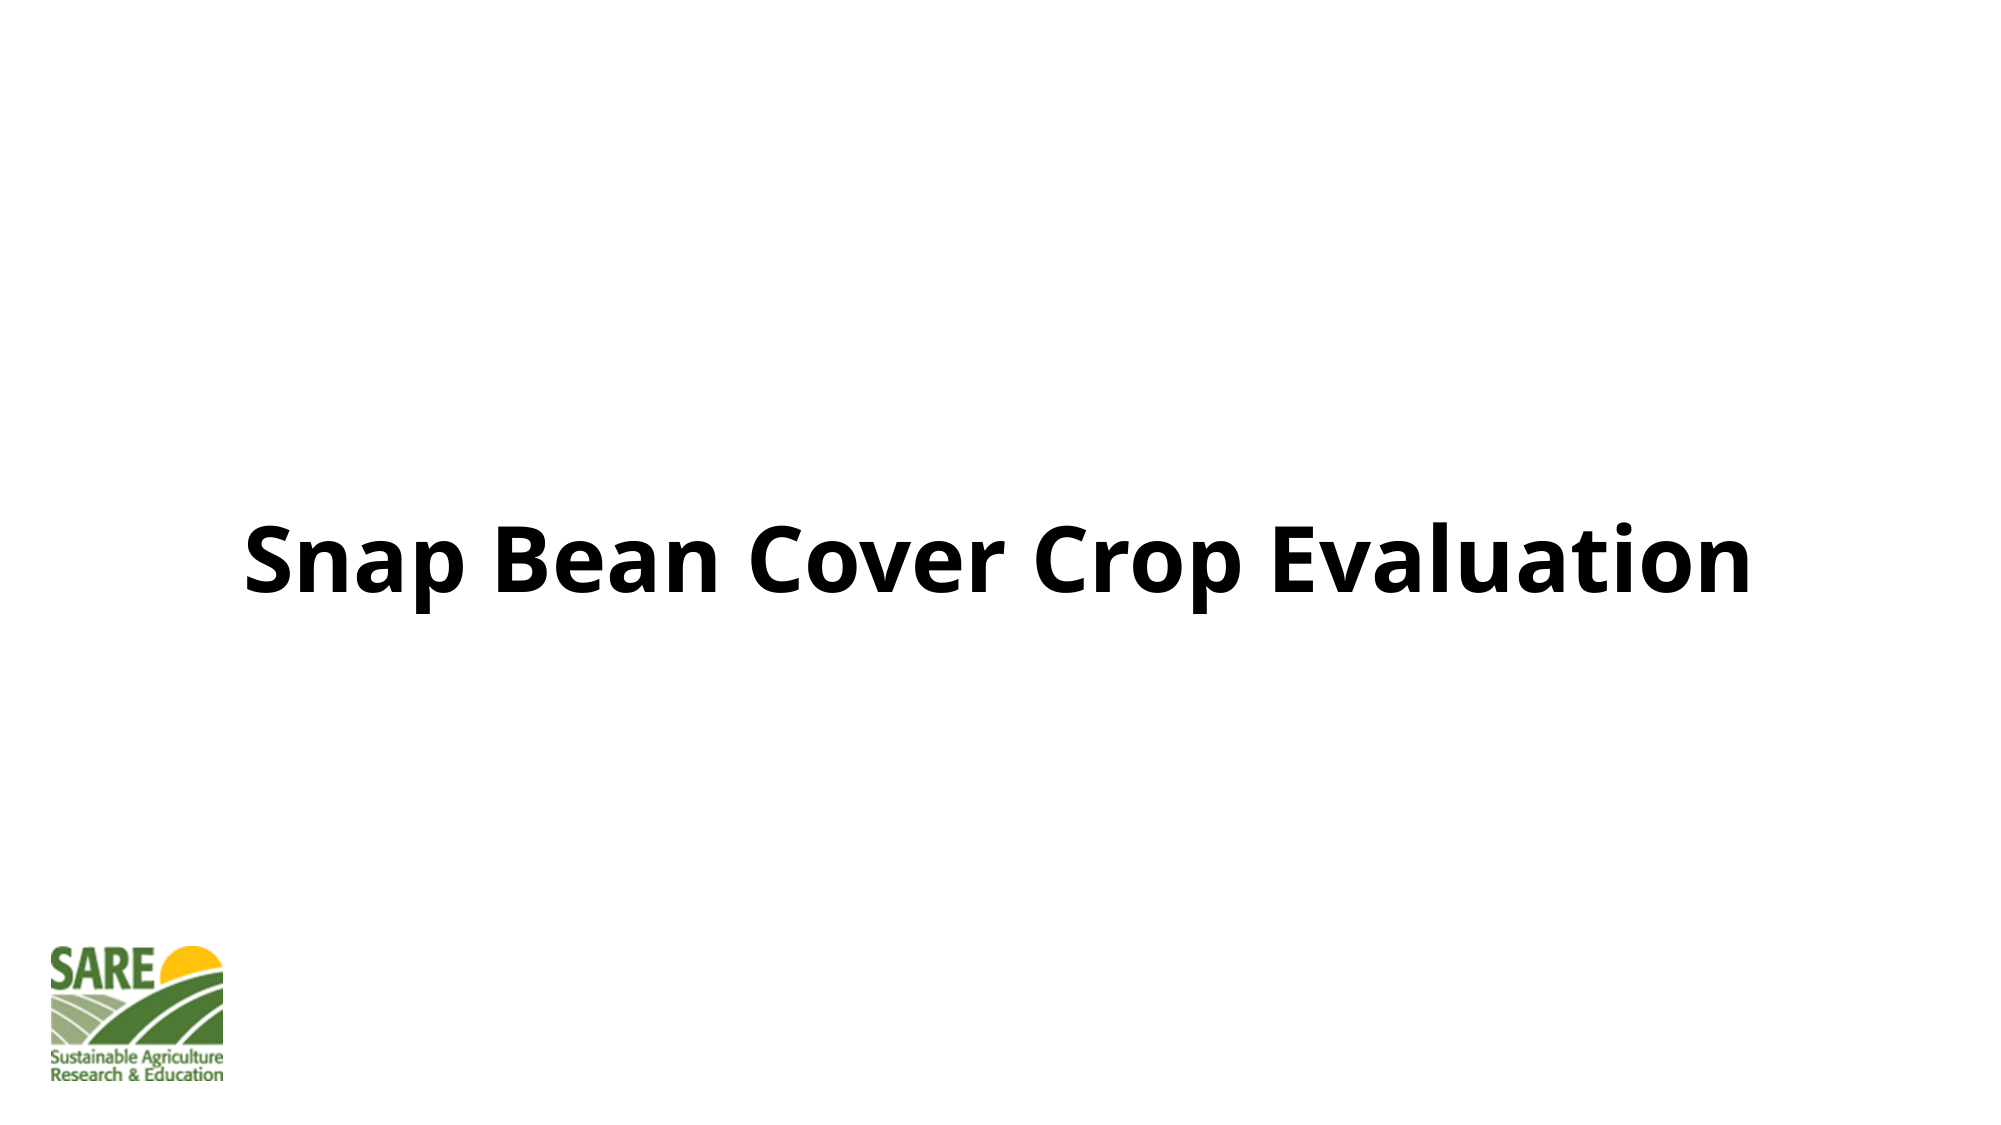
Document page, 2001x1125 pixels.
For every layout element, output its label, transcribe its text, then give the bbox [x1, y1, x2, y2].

picture [51, 946, 223, 1081]
title Snap Bean Cover Crop Evaluation [137, 453, 1863, 672]
